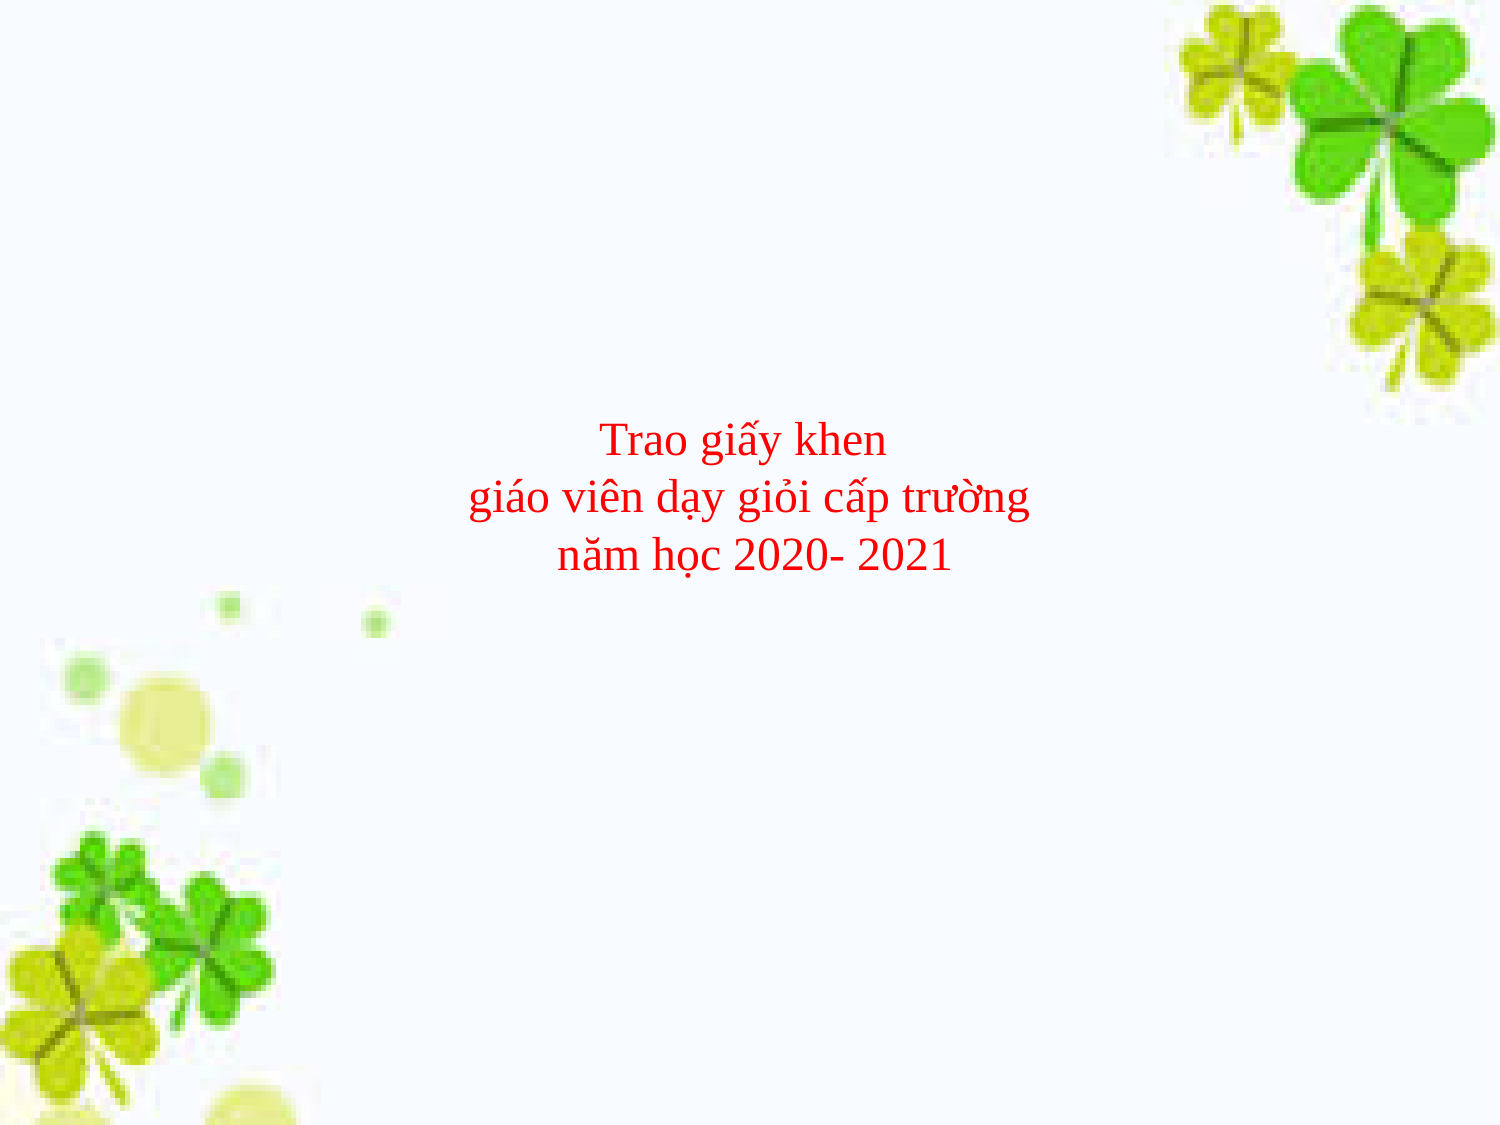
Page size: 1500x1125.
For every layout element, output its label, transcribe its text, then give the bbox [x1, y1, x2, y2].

title Trao giấy khen giáo viên dạy giỏi cấp trường năm học 2020- 2021 [75, 399, 1425, 588]
picture [0, 0, 1500, 1125]
